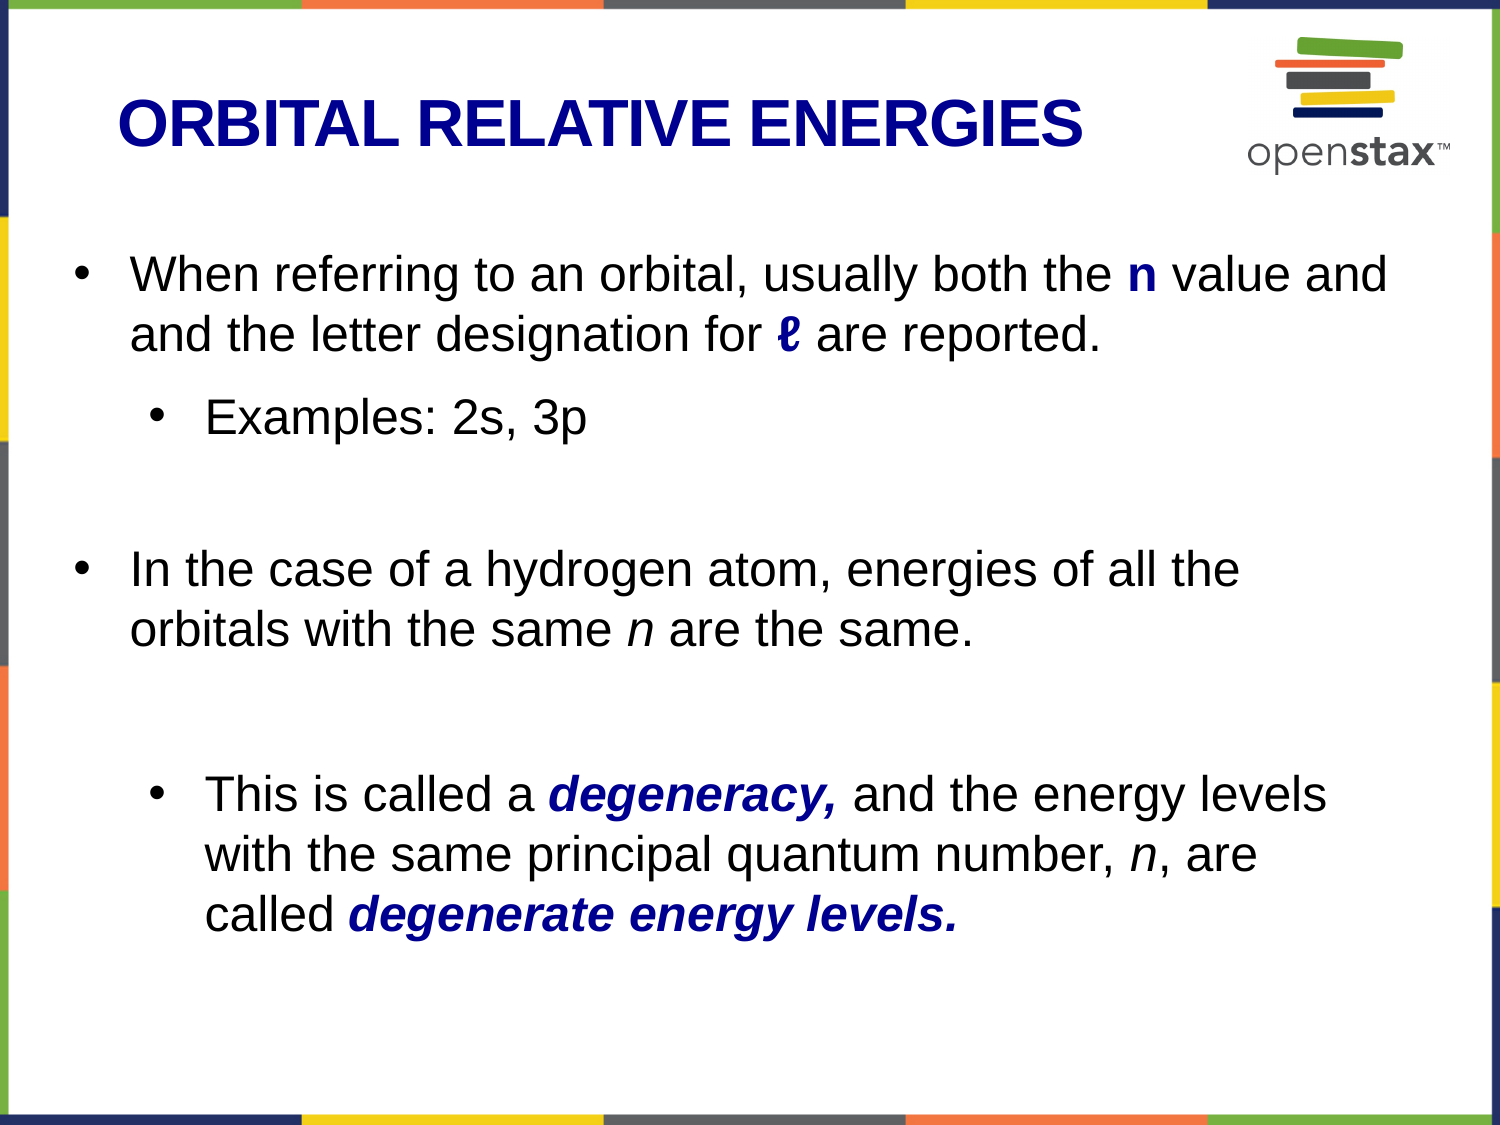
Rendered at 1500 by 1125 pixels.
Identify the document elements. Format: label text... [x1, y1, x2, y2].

list When referring to an orbital, usually both the n value and and the letter designation for ℓ are reported. Examples: 2s, 3p In the case of a hydrogen atom, energies of all the orbitals with the same n are the same. This is called a degeneracy, and the energy levels with the same principal quantum number, n, are called degenerate energy levels. [58, 151, 1417, 1124]
title Orbital relative energies [102, 83, 1178, 151]
picture [0, 0, 1500, 1125]
